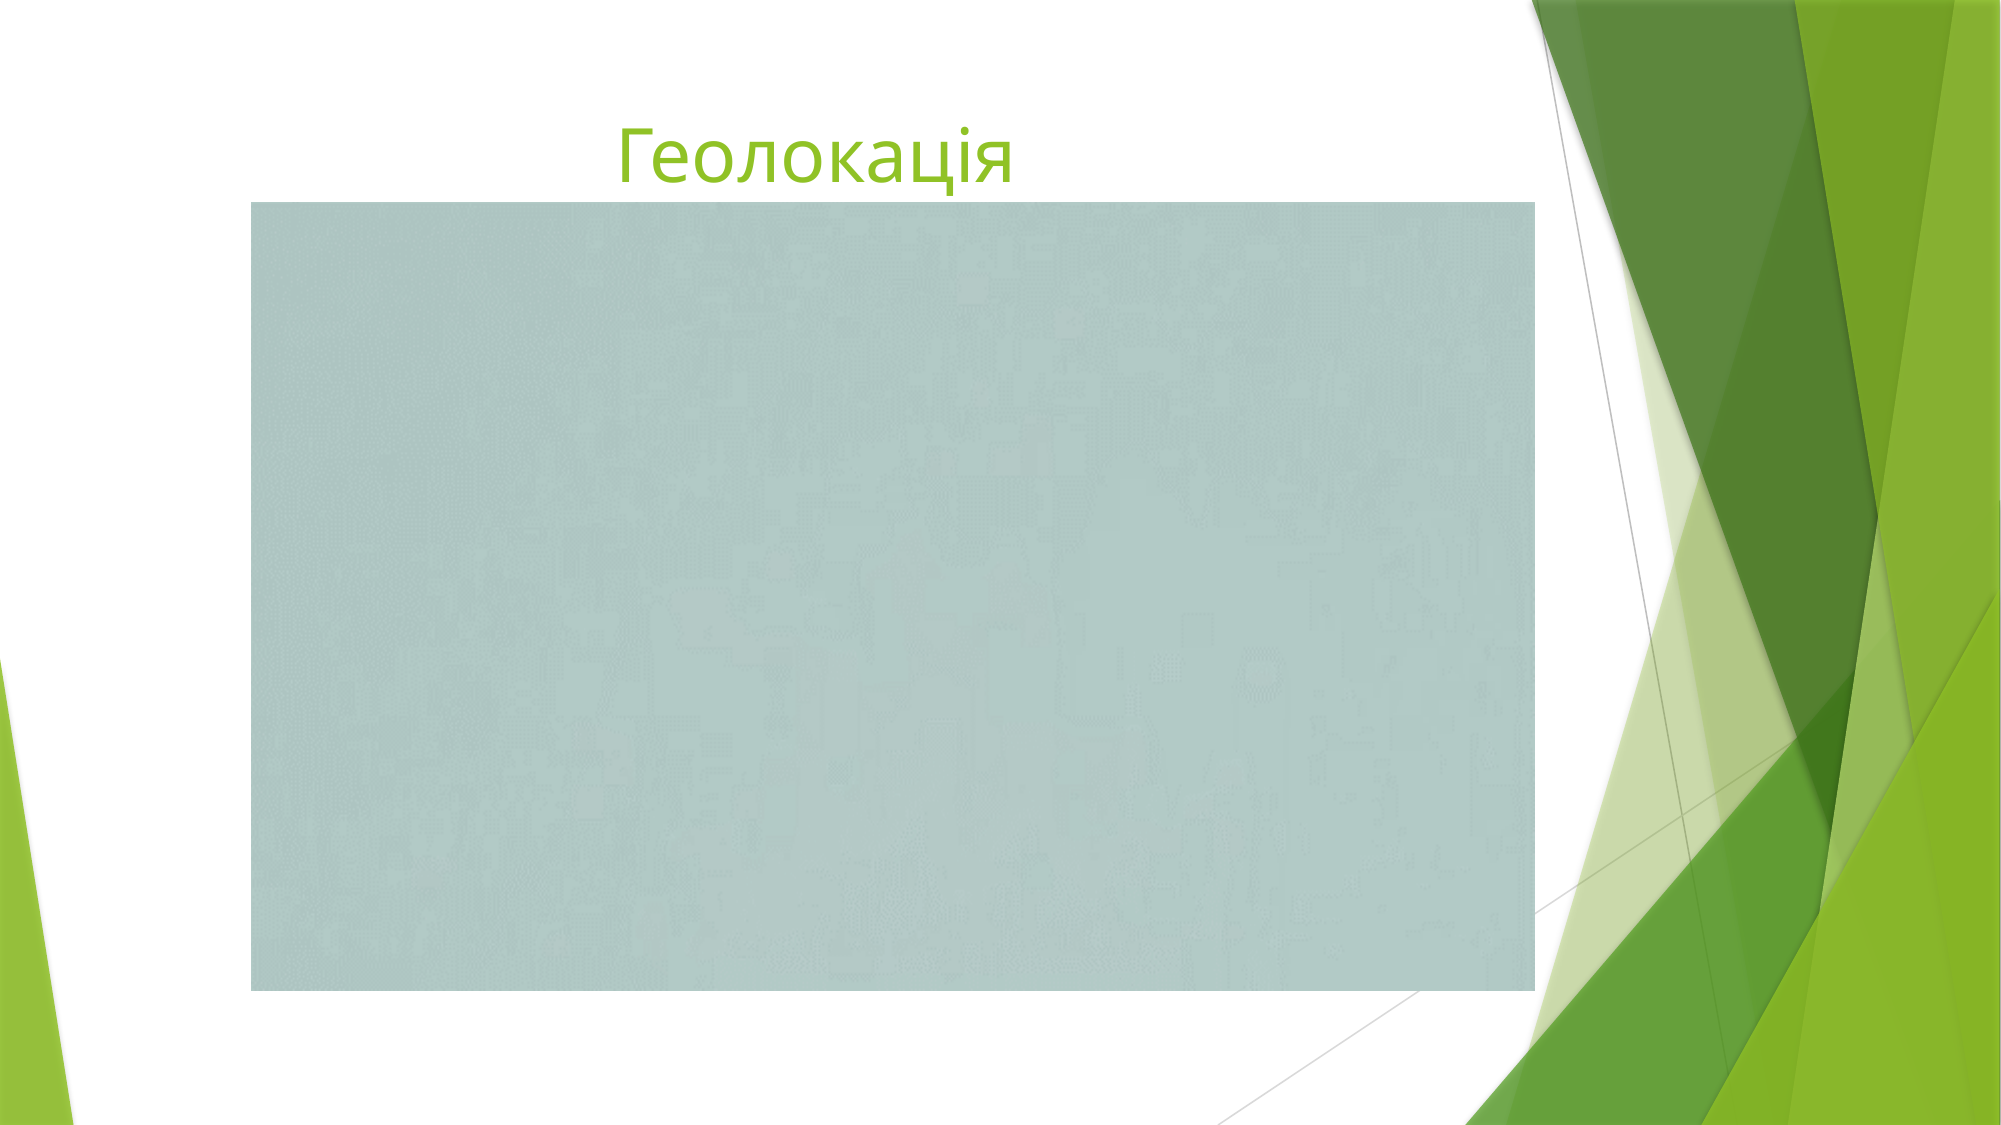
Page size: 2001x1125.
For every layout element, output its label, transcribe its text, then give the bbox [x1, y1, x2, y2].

title Геолокація [111, 99, 1522, 317]
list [249, 201, 1537, 992]
